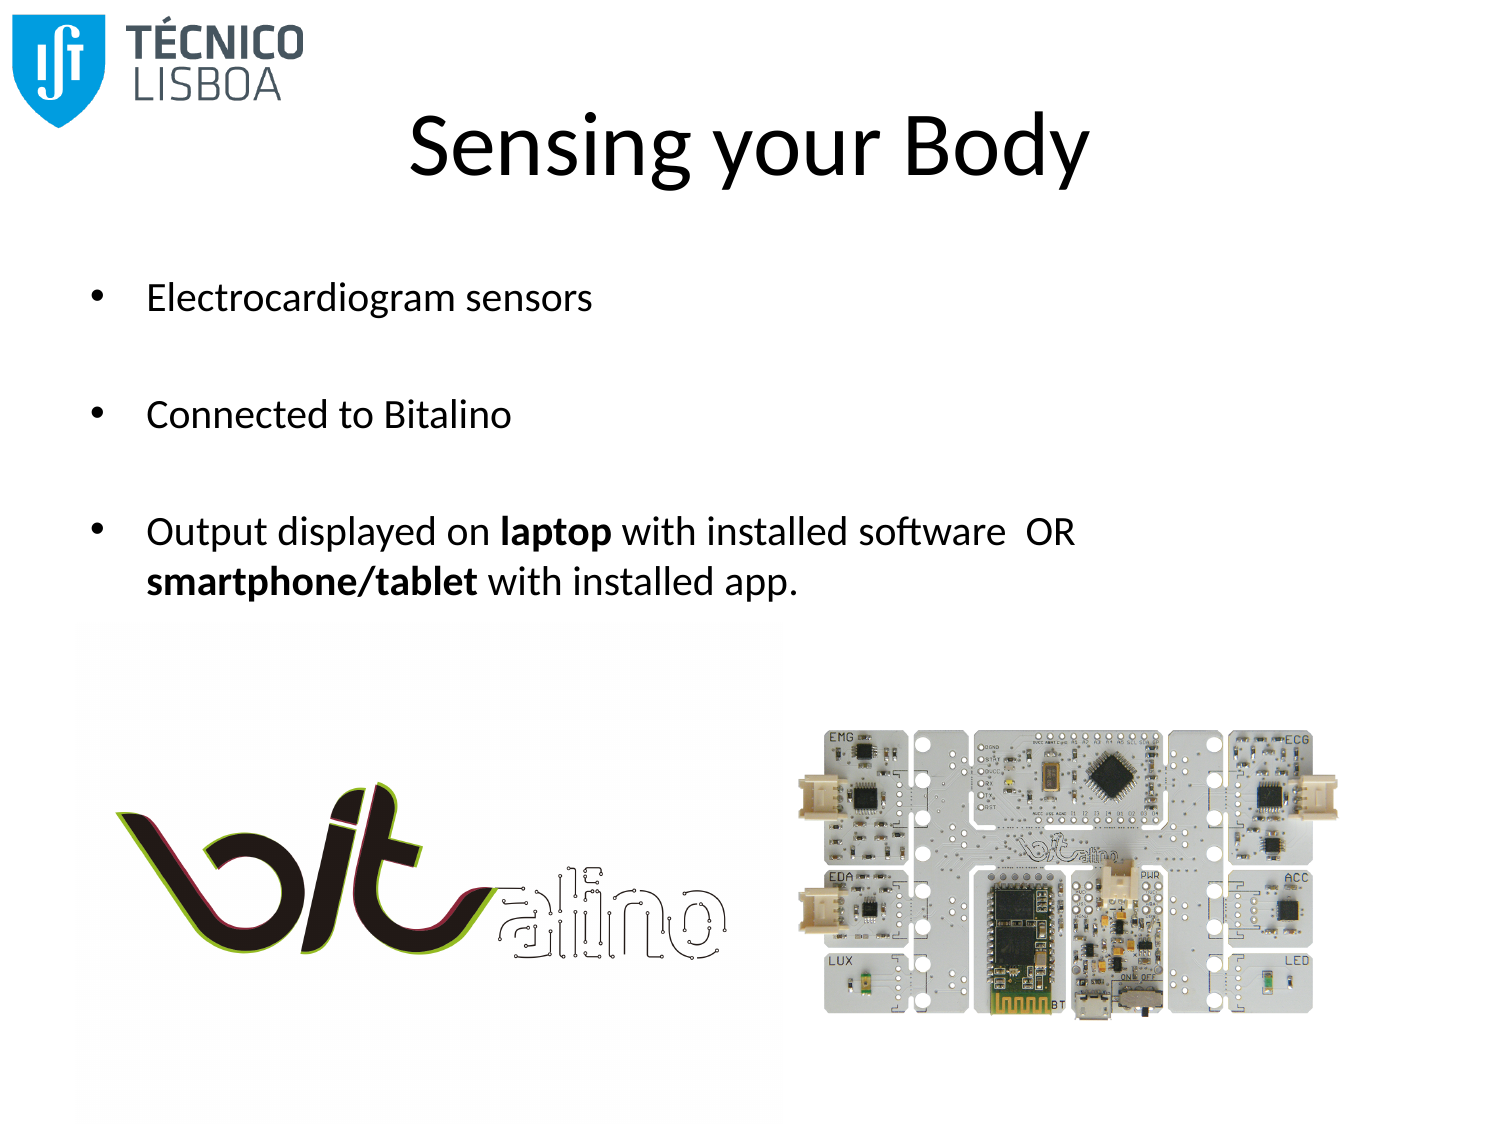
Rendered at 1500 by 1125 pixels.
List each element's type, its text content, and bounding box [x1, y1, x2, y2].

picture [74, 622, 1500, 1124]
title Sensing your Body [75, 45, 1425, 233]
picture [0, 0, 317, 135]
list Electrocardiogram sensors Connected to Bitalino Output displayed on laptop with installed software OR smartphone/tablet with installed app. [75, 262, 1425, 713]
